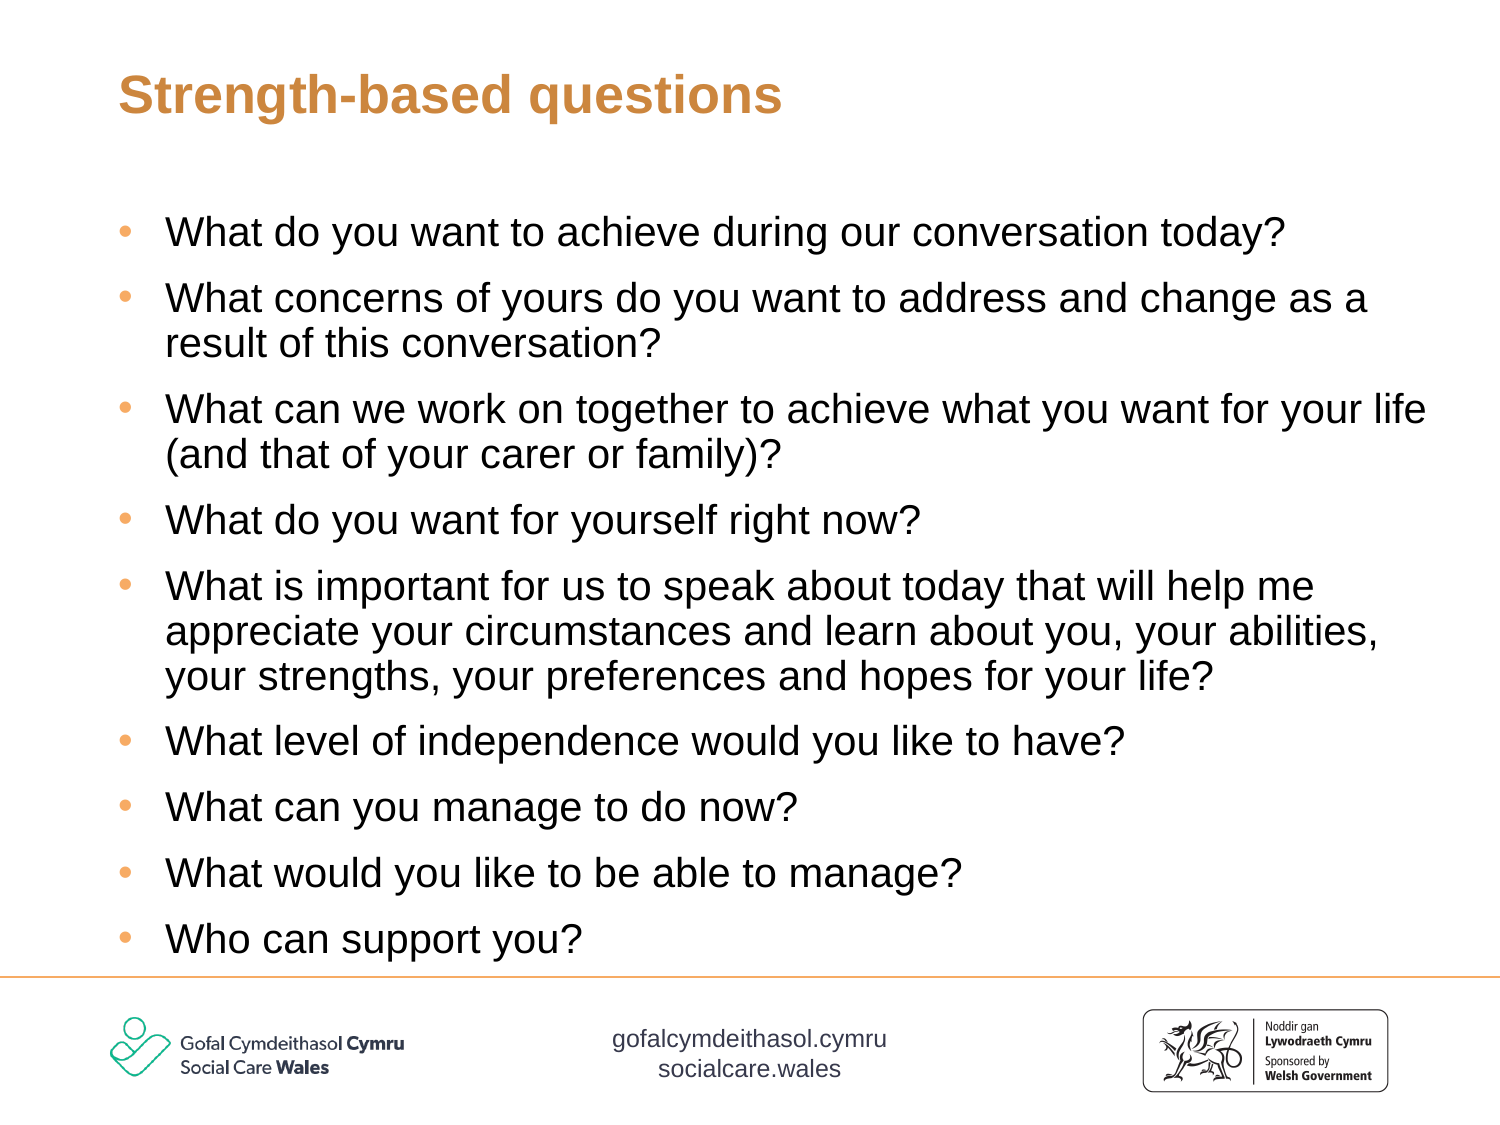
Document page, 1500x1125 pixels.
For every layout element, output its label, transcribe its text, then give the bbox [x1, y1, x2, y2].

title Strength-based questions [103, 59, 1226, 203]
list What do you want to achieve during our conversation today? What concerns of yours do you want to address and change as a result of this conversation? What can we work on together to achieve what you want for your life (and that of your carer or family)? What do you want for yourself right now? What is important for us to speak about today that will help me appreciate your circumstances and learn about you, your abilities, your strengths, your preferences and hopes for your life? What level of independence would you like to have? What can you manage to do now? What would you like to be able to manage? Who can support you? [103, 203, 1454, 863]
picture [1137, 995, 1395, 1106]
